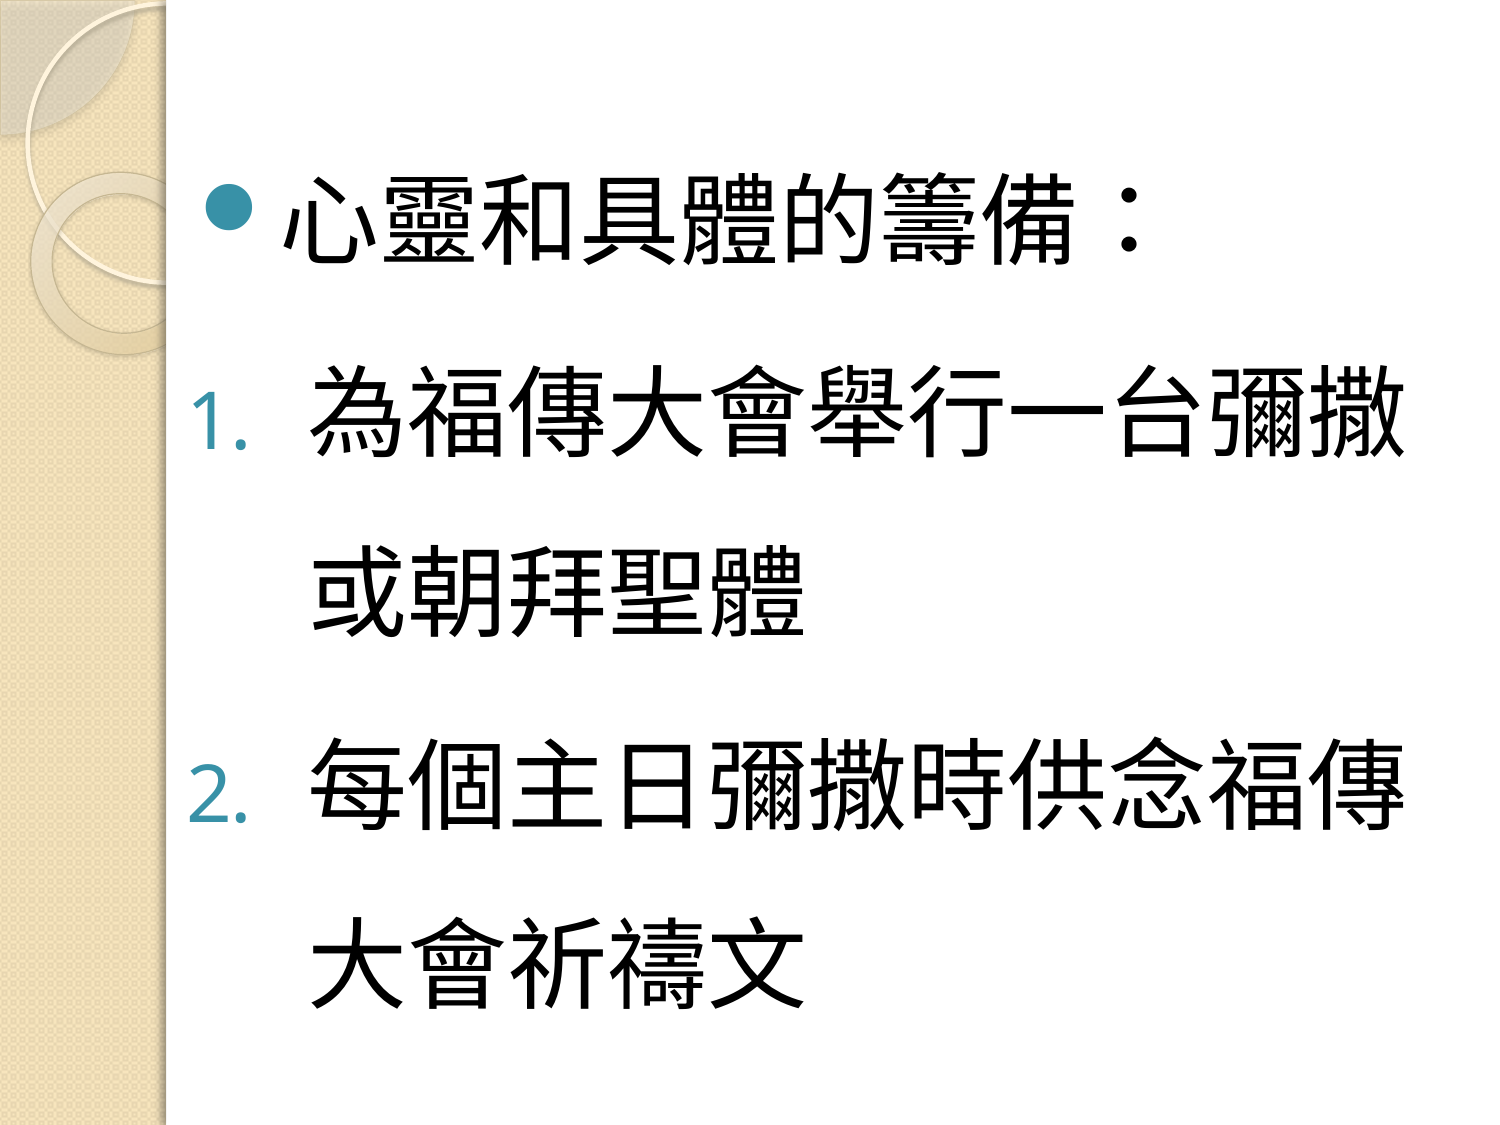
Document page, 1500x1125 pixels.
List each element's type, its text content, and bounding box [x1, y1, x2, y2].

list 心靈和具體的籌備： 為福傳大會舉行一台彌撒或朝拜聖體 每個主日彌撒時供念福傳大會祈禱文 [171, 90, 1436, 1035]
